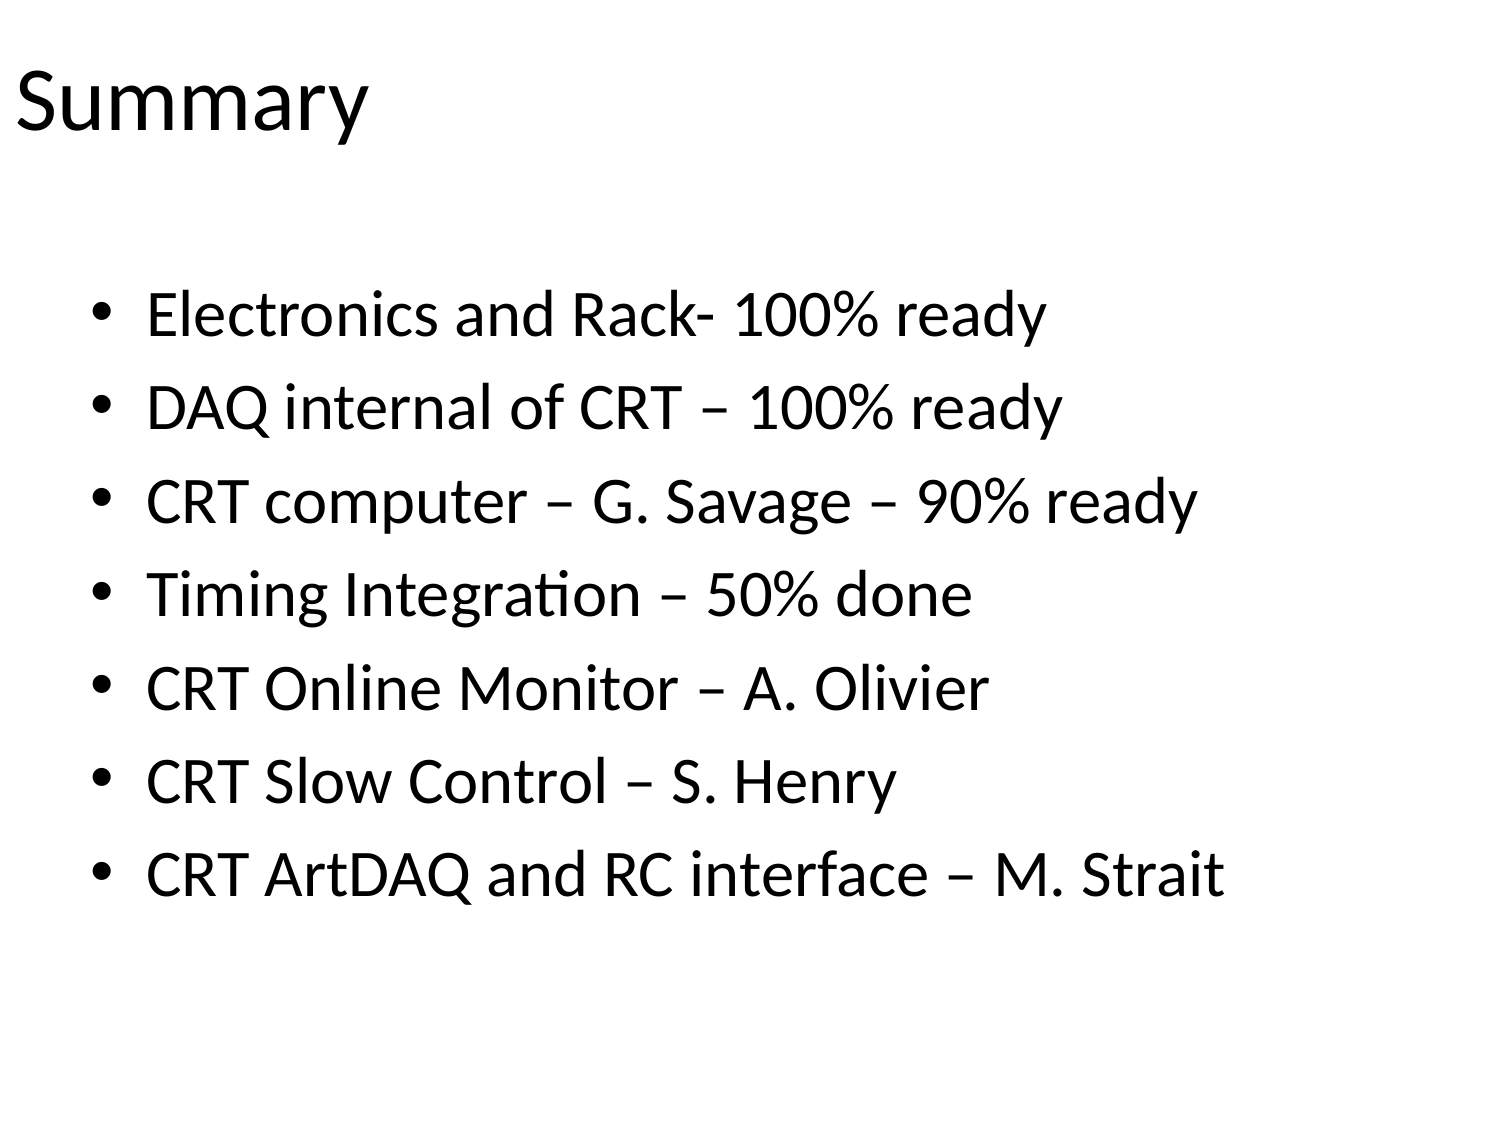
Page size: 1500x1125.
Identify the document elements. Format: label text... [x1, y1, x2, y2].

list Electronics and Rack- 100% ready DAQ internal of CRT – 100% ready CRT computer – G. Savage – 90% ready Timing Integration – 50% done CRT Online Monitor – A. Olivier CRT Slow Control – S. Henry CRT ArtDAQ and RC interface – M. Strait [75, 262, 1425, 1005]
title Summary [0, 0, 1350, 188]
